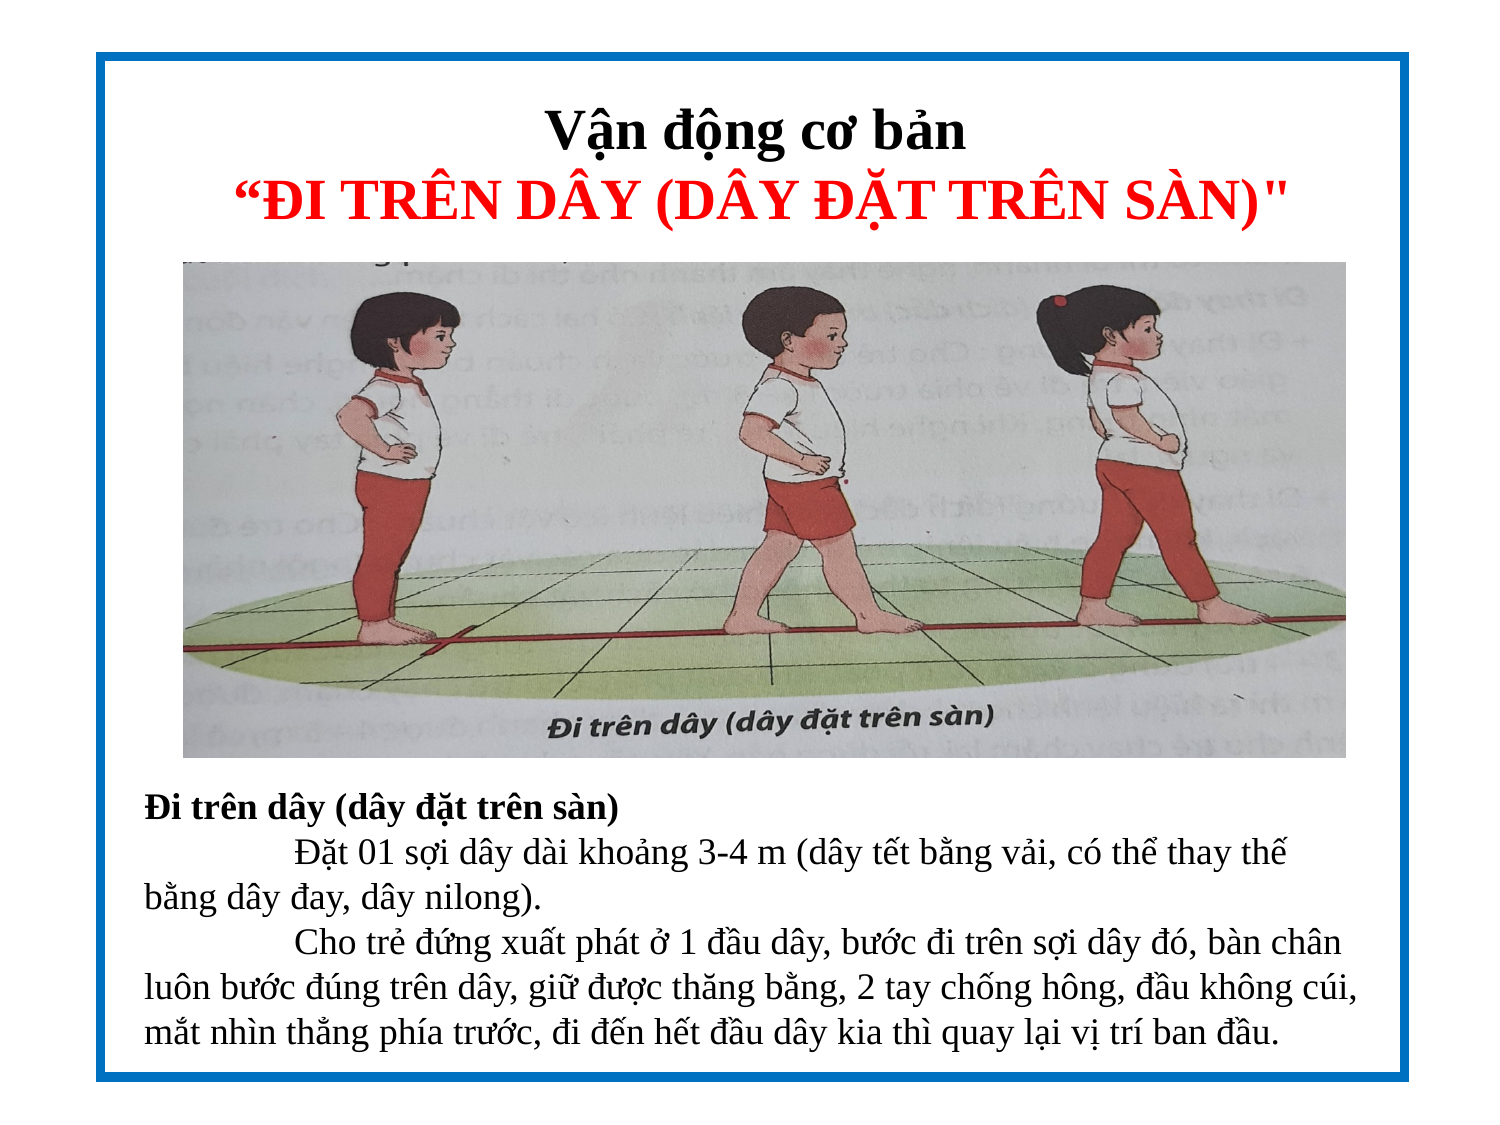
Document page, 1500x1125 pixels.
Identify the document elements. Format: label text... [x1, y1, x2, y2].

text_box Vận động cơ bản “ĐI TRÊN DÂY (DÂY ĐẶT TRÊN SÀN)" [149, 84, 1376, 239]
text_box [100, 56, 1405, 1077]
text_box Đi trên dây (dây đặt trên sàn) Đặt 01 sợi dây dài khoảng 3-4 m (dây tết bằng vải, có thể thay thế bằng dây đay, dây nilong). Cho trẻ đứng xuất phát ở 1 đầu dây, bước đi trên sợi dây đó, bàn chân luôn bước đúng trên dây, giữ được thăng bằng, 2 tay chống hông, đầu không cúi, mắt nhìn thẳng phía trước, đi đến hết đầu dây kia thì quay lại vị trí ban đầu. [129, 774, 1376, 1060]
picture [183, 262, 1347, 758]
